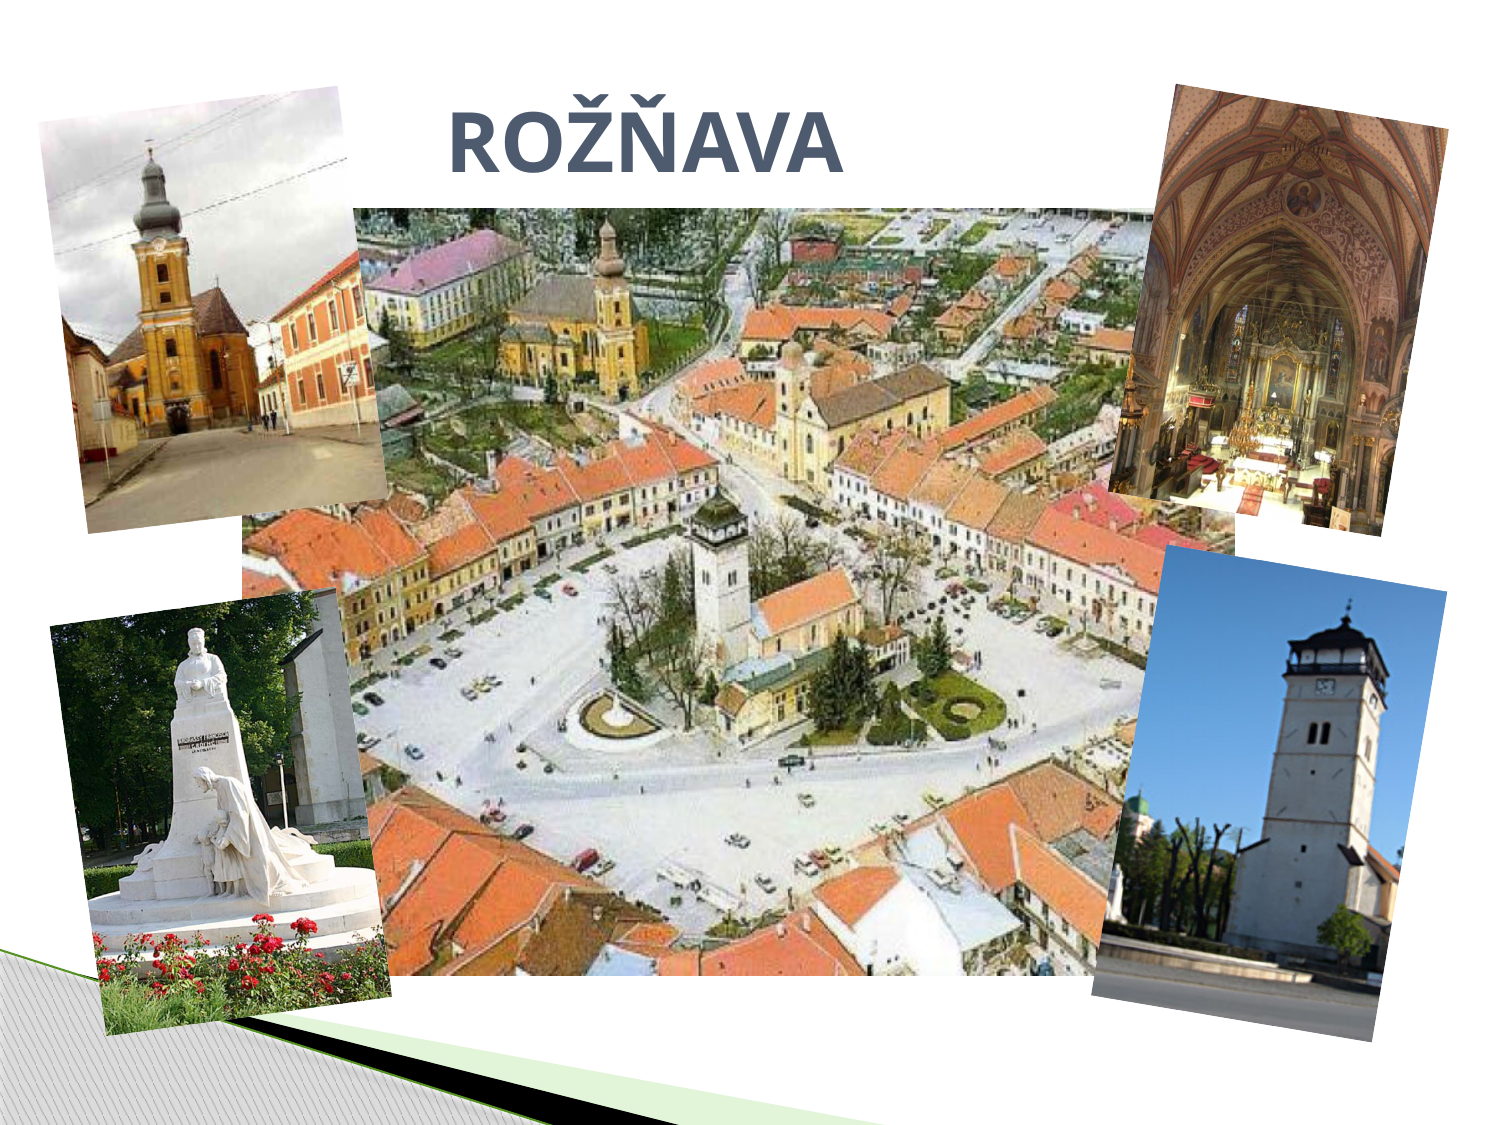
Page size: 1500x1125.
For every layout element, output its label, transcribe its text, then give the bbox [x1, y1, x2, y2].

title ROŽŇAVA [75, 45, 1425, 207]
picture [38, 84, 1448, 1042]
